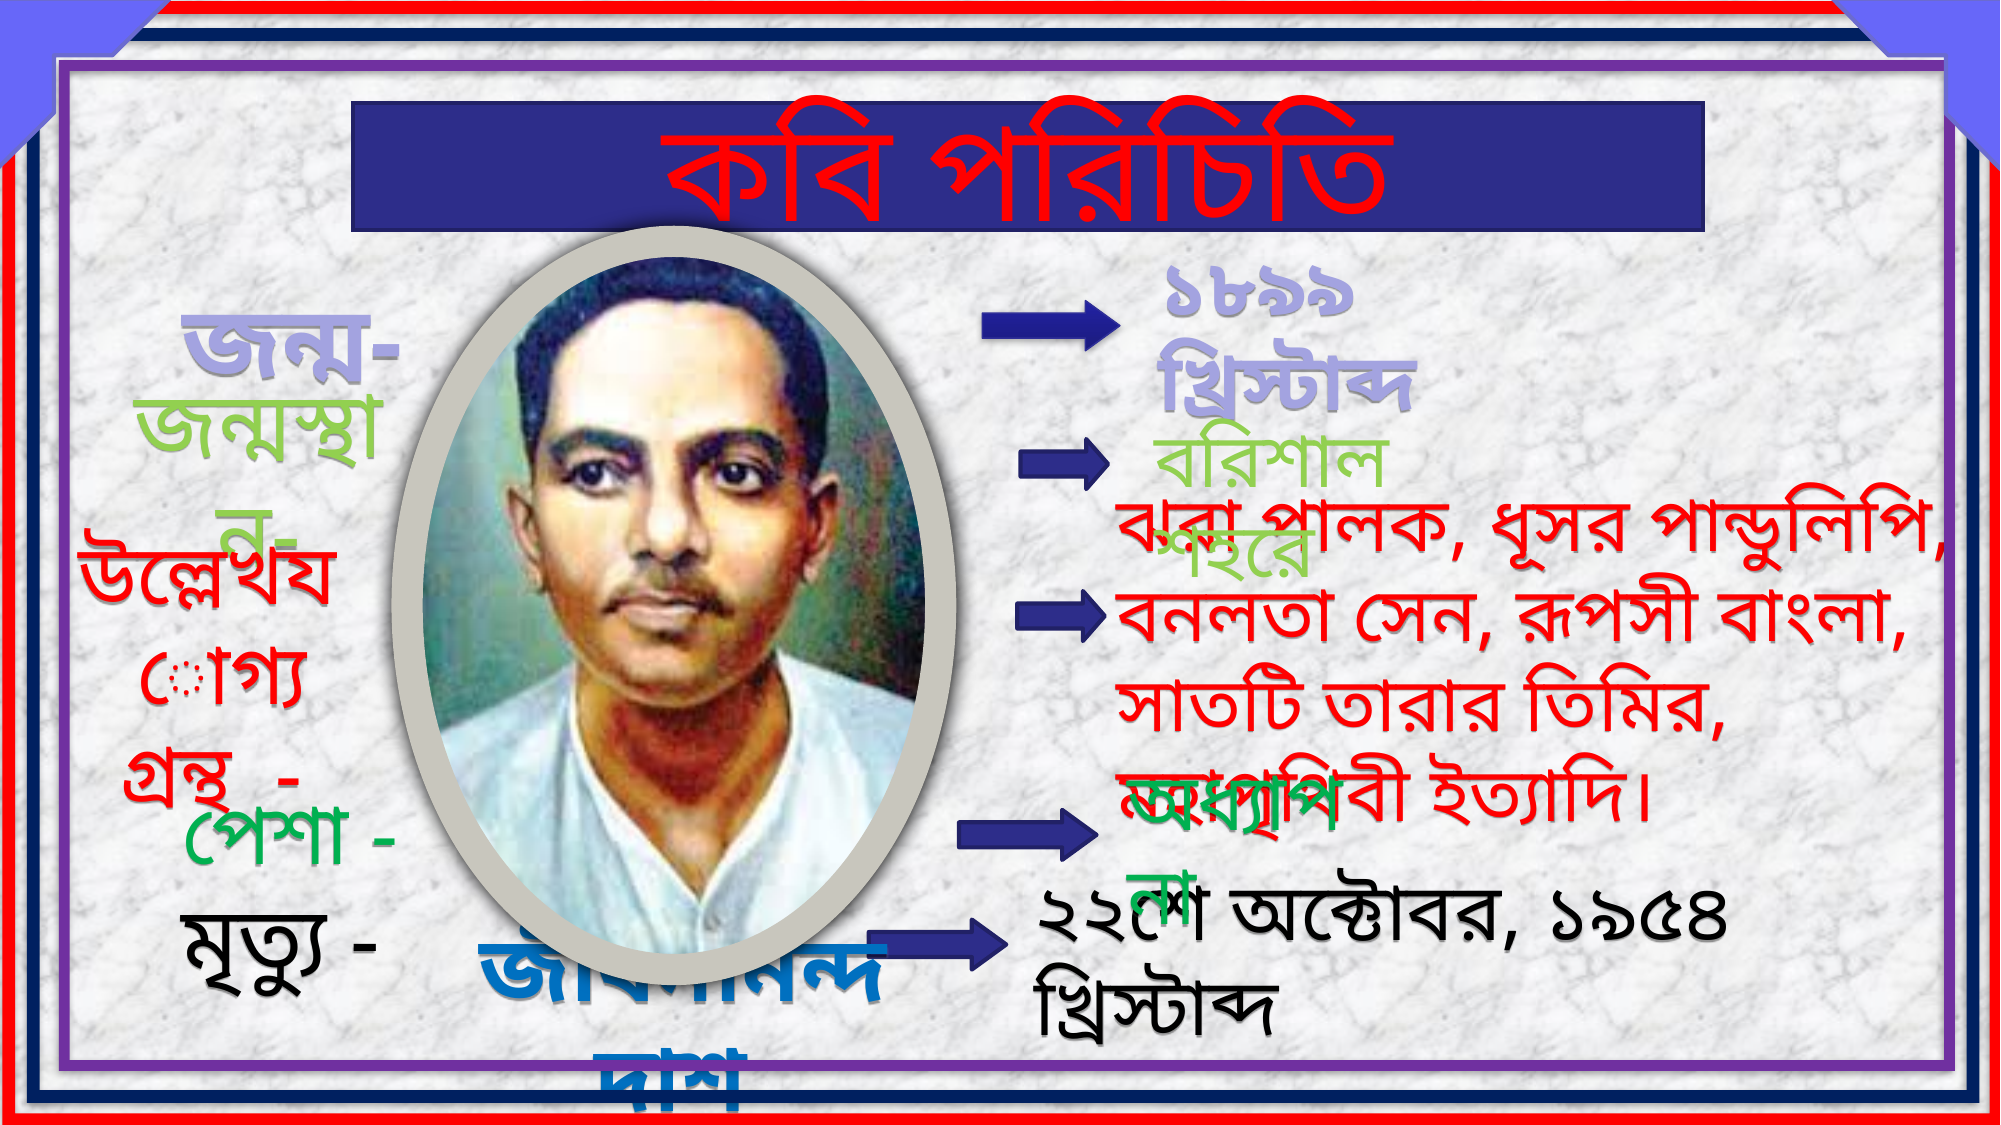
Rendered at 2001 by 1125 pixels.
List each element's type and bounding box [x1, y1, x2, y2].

text_box [0, 0, 2000, 1125]
